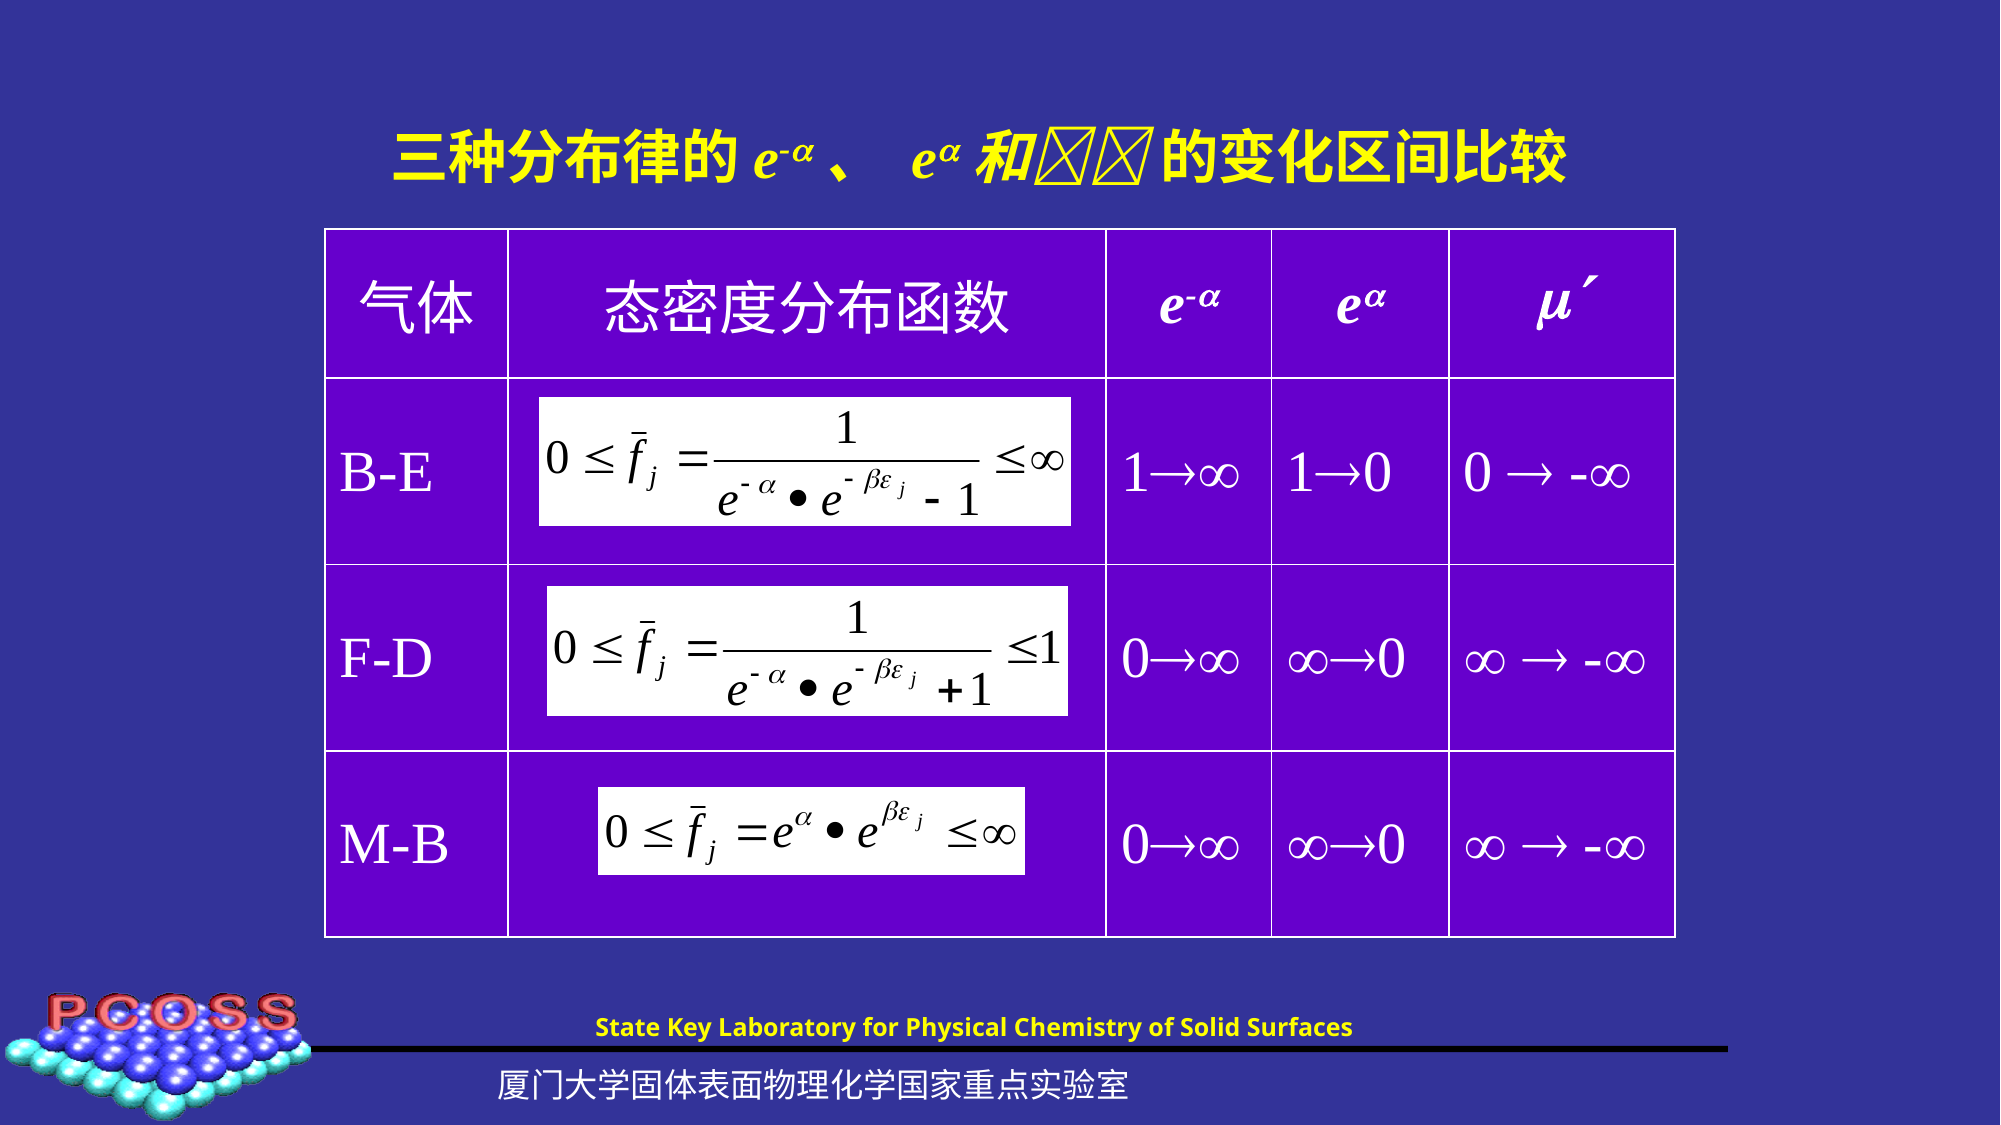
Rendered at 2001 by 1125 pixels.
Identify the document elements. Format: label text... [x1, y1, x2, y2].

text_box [539, 396, 1072, 526]
table_header 气体 [326, 230, 507, 377]
table_cell 0 [1107, 565, 1271, 750]
table_cell F-D [326, 565, 507, 750]
table_cell 0 [1107, 752, 1271, 936]
picture [0, 986, 317, 1125]
table_cell B-E [326, 379, 507, 564]
table_cell [509, 752, 1105, 936]
table_cell [509, 379, 1105, 564]
table_cell   - [1450, 752, 1674, 936]
table_header e [1272, 230, 1448, 377]
table_cell 1 [1107, 379, 1271, 564]
list 三种分布律的e-、 e和 的变化区间比较 [375, 112, 1613, 200]
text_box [598, 786, 1026, 876]
table_cell   - [1450, 565, 1674, 750]
table_cell 0  - [1450, 379, 1674, 564]
table_cell [509, 565, 1105, 750]
table_cell 10 [1272, 379, 1448, 564]
table_cell M-B [326, 752, 507, 936]
table_header e- [1107, 230, 1271, 377]
table_header  [1450, 230, 1674, 377]
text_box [546, 585, 1069, 717]
table_cell 0 [1272, 565, 1448, 750]
table_cell 0 [1272, 752, 1448, 936]
table_header 态密度分布函数 [509, 230, 1105, 377]
